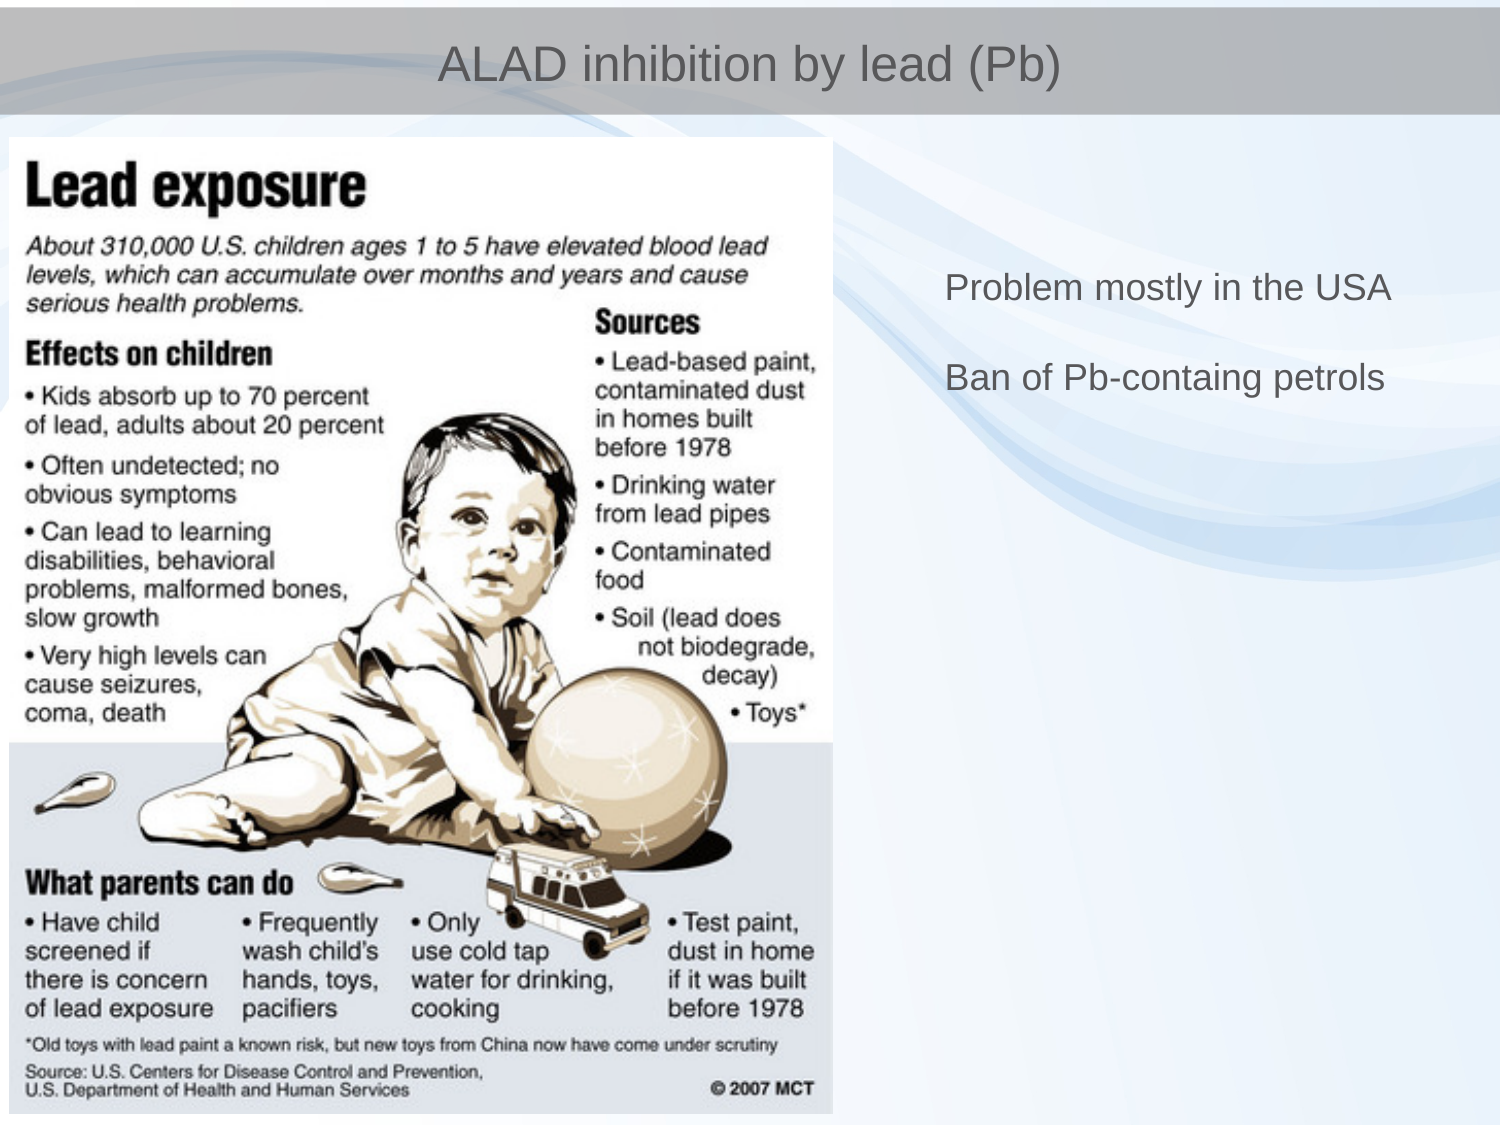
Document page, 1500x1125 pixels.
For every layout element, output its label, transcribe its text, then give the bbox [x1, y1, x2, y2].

title ALAD inhibition by lead (Pb) [0, 7, 1500, 115]
picture [0, 0, 1500, 7]
picture [0, 115, 1500, 1125]
text_box Problem mostly in the USA Ban of Pb-containg petrols [929, 255, 1407, 405]
